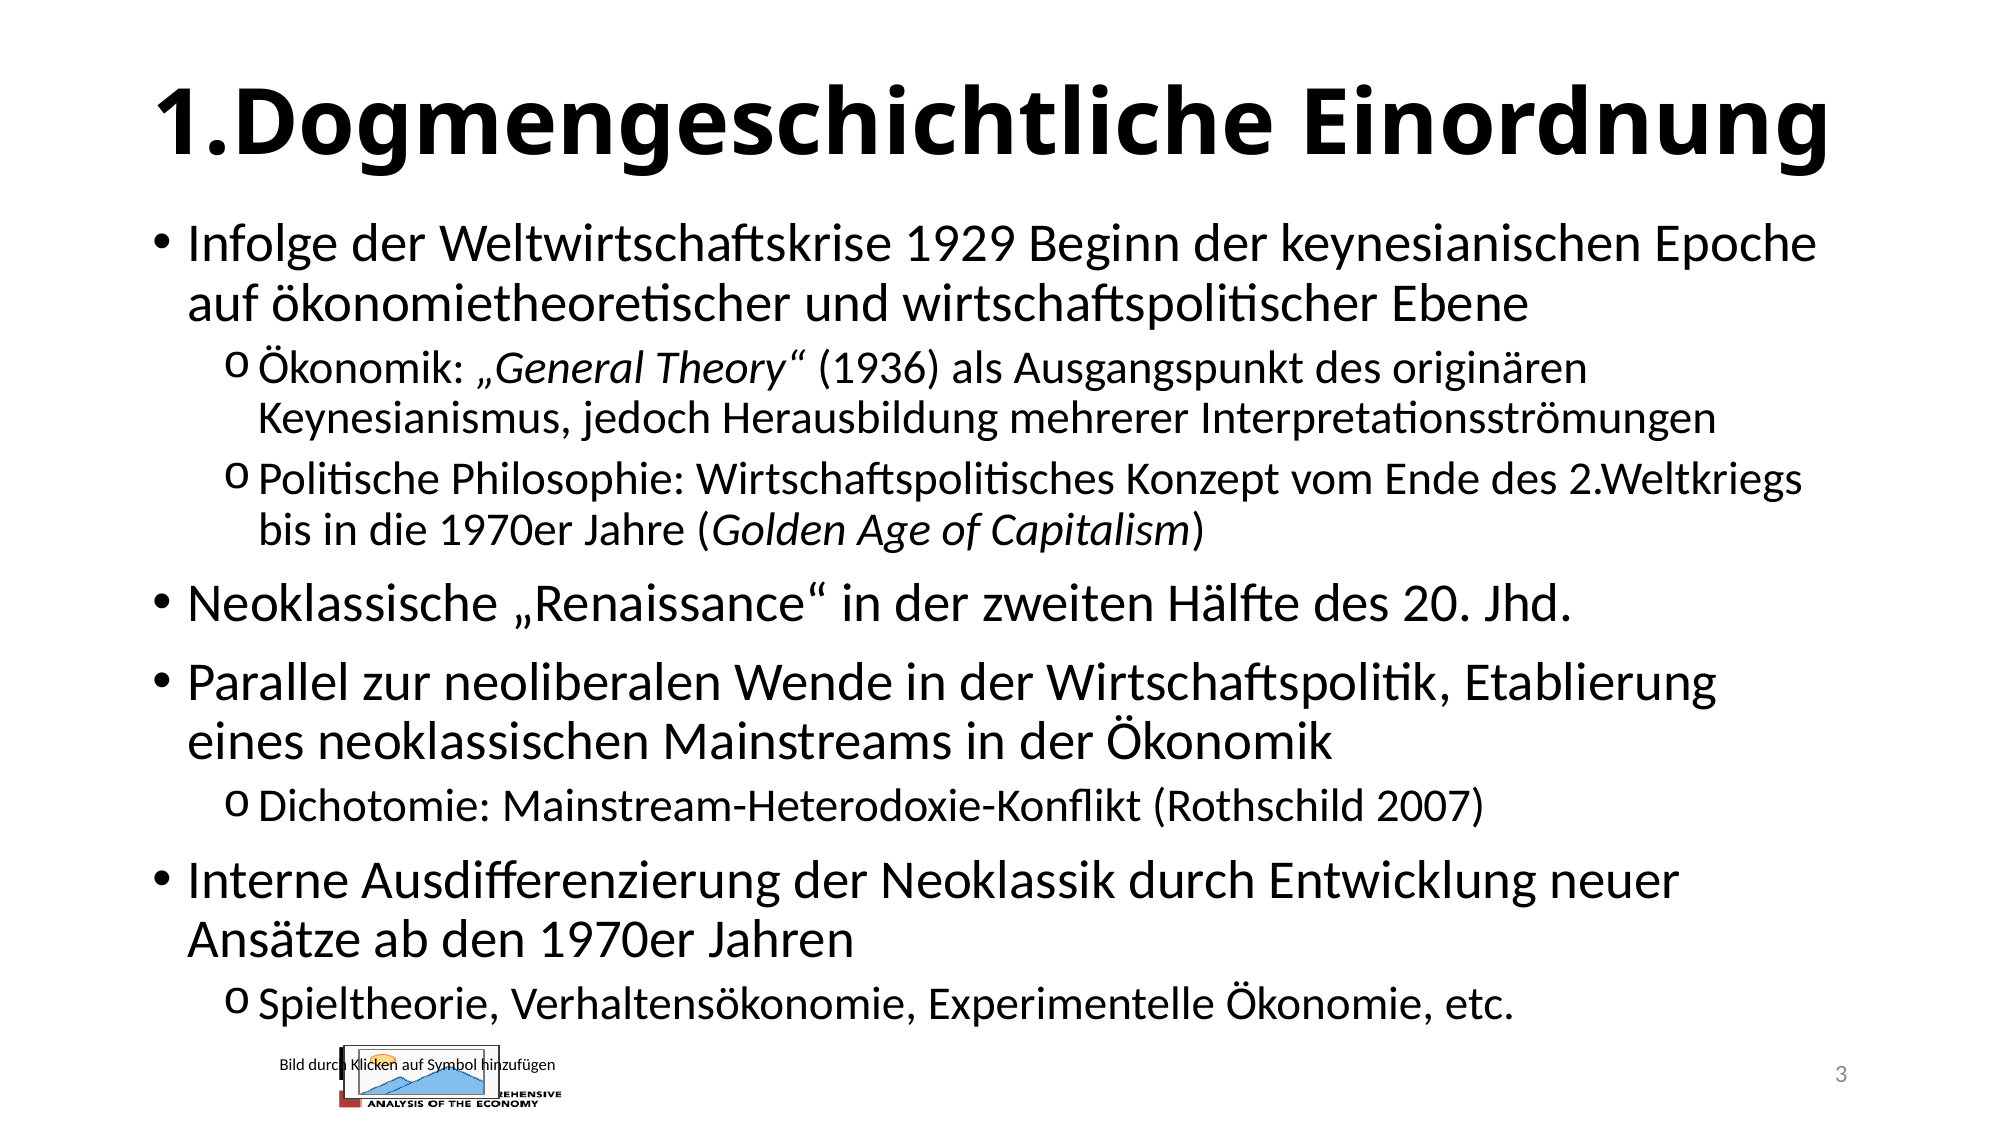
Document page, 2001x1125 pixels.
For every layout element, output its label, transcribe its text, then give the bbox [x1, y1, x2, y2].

list Infolge der Weltwirtschaftskrise 1929 Beginn der keynesianischen Epoche auf ökonomietheoretischer und wirtschaftspolitischer Ebene Ökonomik: „General Theory“ (1936) als Ausgangspunkt des originären Keynesianismus, jedoch Herausbildung mehrerer Interpretationsströmungen Politische Philosophie: Wirtschaftspolitisches Konzept vom Ende des 2.Weltkriegs bis in die 1970er Jahre (Golden Age of Capitalism) Neoklassische „Renaissance“ in der zweiten Hälfte des 20. Jhd. Parallel zur neoliberalen Wende in der Wirtschaftspolitik, Etablierung eines neoklassischen Mainstreams in der Ökonomik Dichotomie: Mainstream-Heterodoxie-Konflikt (Rothschild 2007) Interne Ausdifferenzierung der Neoklassik durch Entwicklung neuer Ansätze ab den 1970er Jahren Spieltheorie, Verhaltensökonomie, Experimentelle Ökonomie, etc. [137, 207, 1863, 1043]
slide_number 3 [1412, 1042, 1863, 1103]
title 1.Dogmengeschichtliche Einordnung [137, 15, 1863, 207]
picture [338, 1042, 569, 1123]
